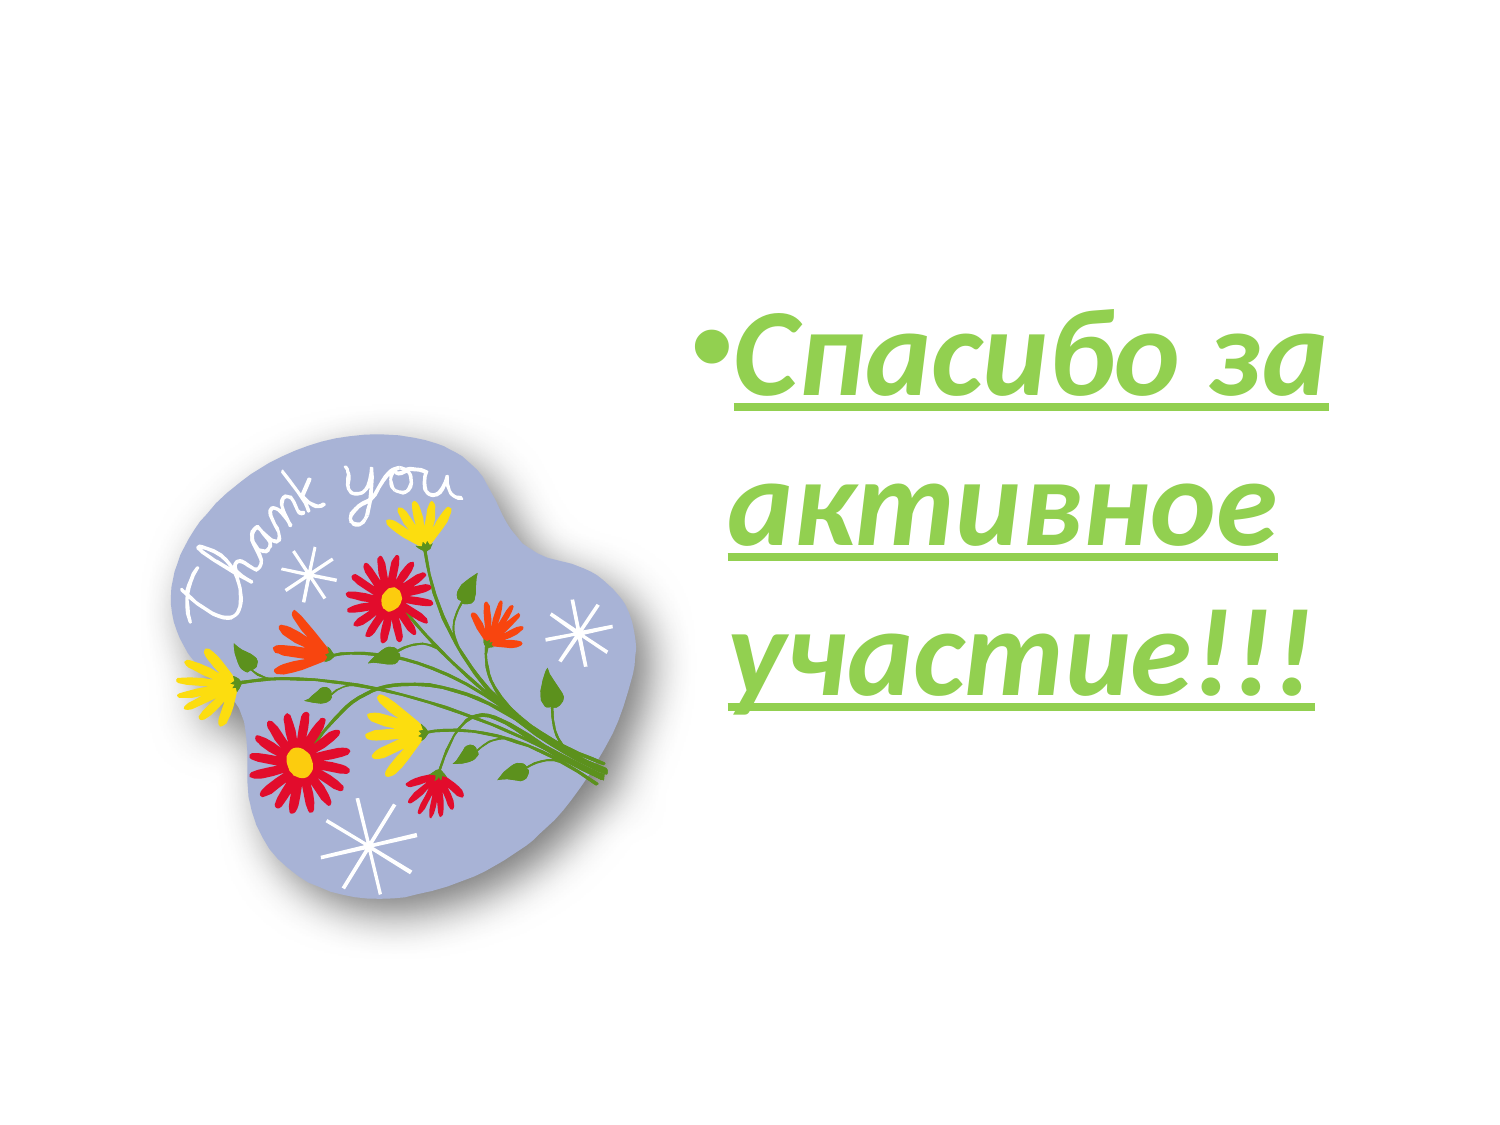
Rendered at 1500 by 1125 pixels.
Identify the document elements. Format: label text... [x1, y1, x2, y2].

list Спасибо за активное участие!!! [75, 262, 1425, 1005]
picture [180, 420, 617, 887]
